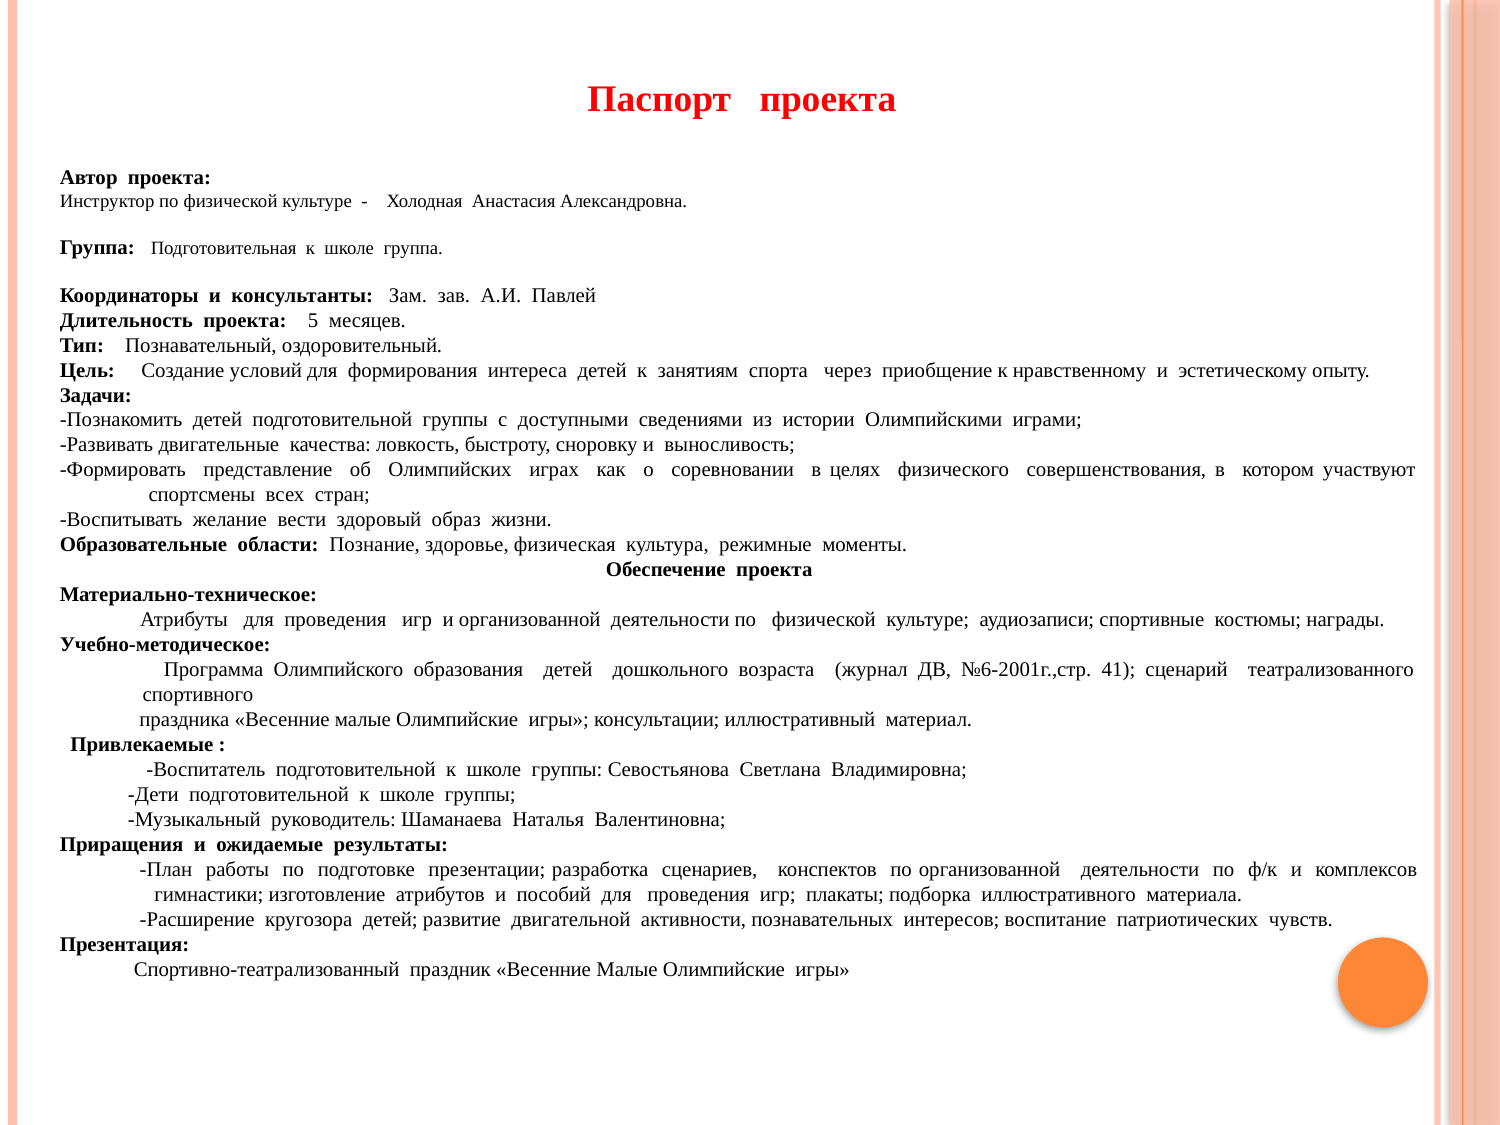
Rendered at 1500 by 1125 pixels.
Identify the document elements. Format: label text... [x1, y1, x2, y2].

text_box Паспорт проекта Автор проекта: Инструктор по физической культуре - Холодная Анастасия Александровна. Группа: Подготовительная к школе группа. Координаторы и консультанты: Зам. зав. А.И. Павлей Длительность проекта: 5 месяцев. Тип: Познавательный, оздоровительный. Цель: Создание условий для формирования интереса детей к занятиям спорта через приобщение к нравственному и эстетическому опыту. Задачи: -Познакомить детей подготовительной группы с доступными сведениями из истории Олимпийскими играми; -Развивать двигательные качества: ловкость, быстроту, сноровку и выносливость; -Формировать представление об Олимпийских играх как о соревновании в целях физического совершенствования, в котором участвуют спортсмены всех стран; -Воспитывать желание вести здоровый образ жизни. Образовательные области: Познание, здоровье, физическая культура, режимные моменты. Обеспечение проекта Материально-техническое: Атрибуты для проведения игр и организованной деятельности по физической культуре; аудиозаписи; спортивные костюмы; награды. Учебно-методическое: Программа Олимпийского образования детей дошкольного возраста (журнал ДВ, №6-2001г.,стр. 41); сценарий театрализованного спортивного праздника «Весенние малые Олимпийские игры»; консультации; иллюстративный материал. Привлекаемые : -Воспитатель подготовительной к школе группы: Севостьянова Светлана Владимировна; -Дети подготовительной к школе группы; -Музыкальный руководитель: Шаманаева Наталья Валентиновна; Приращения и ожидаемые результаты: -План работы по подготовке презентации; разработка сценариев, конспектов по организованной деятельности по ф/к и комплексов гимнастики; изготовление атрибутов и пособий для проведения игр; плакаты; подборка иллюстративного материала. -Расширение кругозора детей; развитие двигательной активности, познавательных интересов; воспитание патриотических чувств. Презентация: Спортивно-театрализованный праздник «Весенние Малые Олимпийские игры» [45, 66, 1439, 988]
